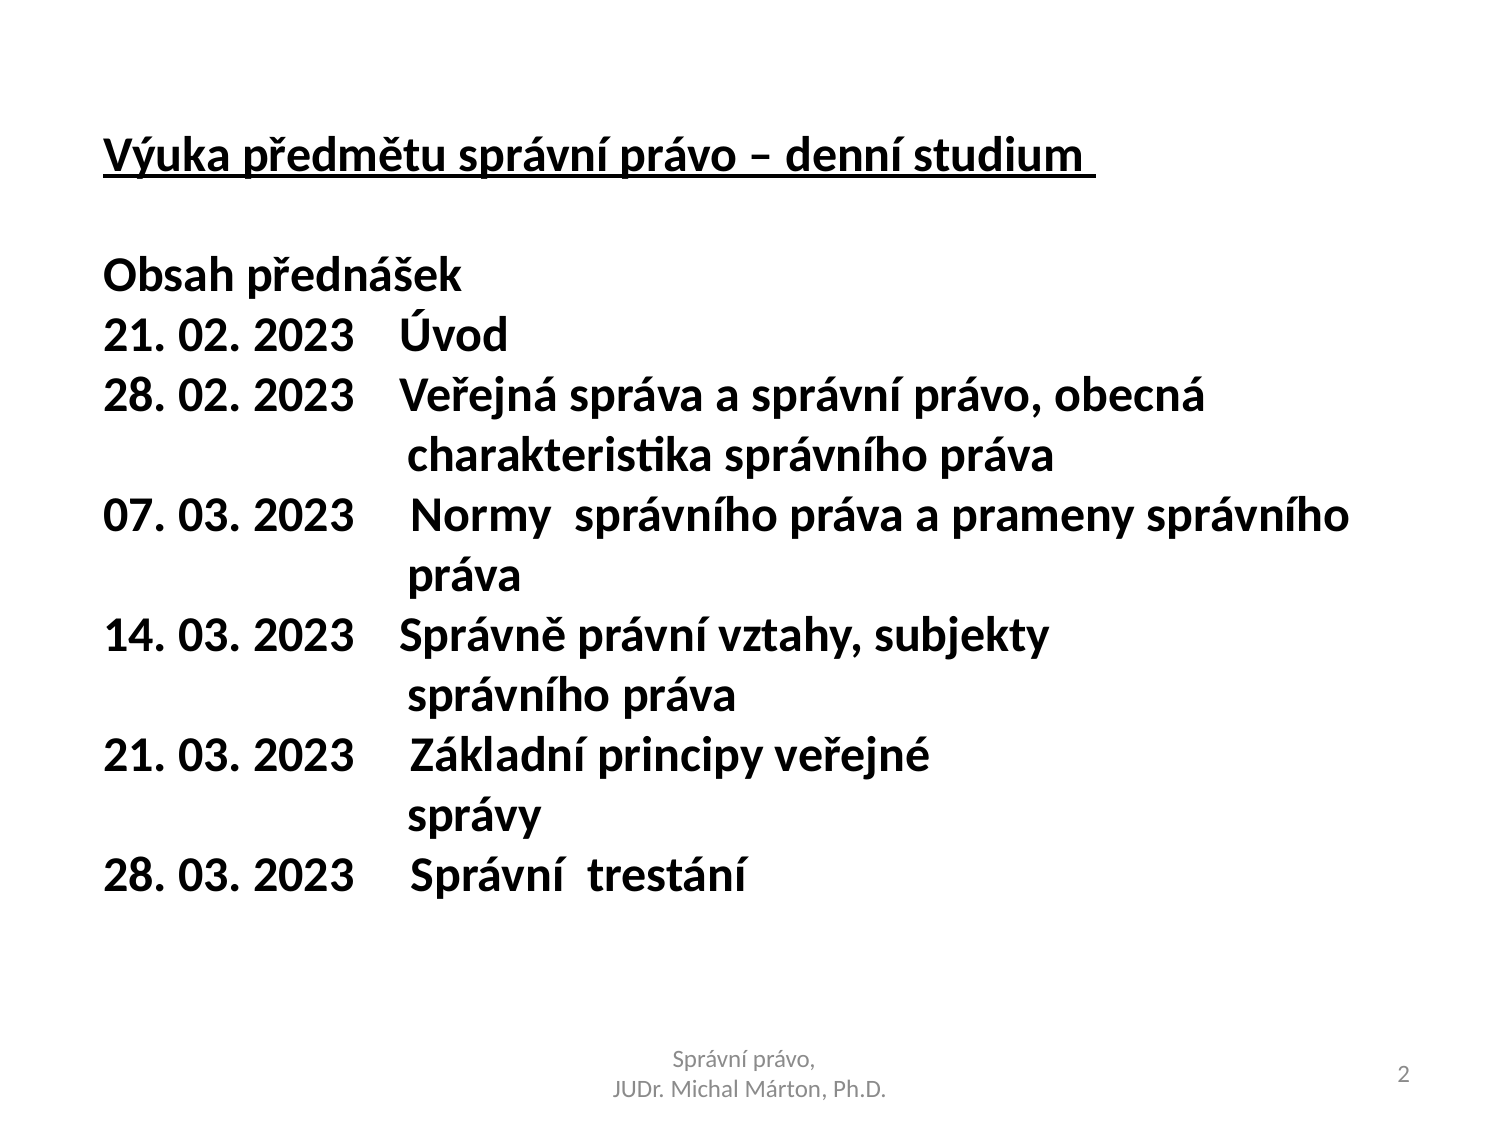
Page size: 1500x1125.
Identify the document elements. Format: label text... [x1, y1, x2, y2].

text_box Výuka předmětu správní právo – denní studium Obsah přednášek 21. 02. 2023 Úvod 28. 02. 2023 Veřejná správa a správní právo, obecná charakteristika správního práva 07. 03. 2023 Normy správního práva a prameny správního práva 14. 03. 2023 Správně právní vztahy, subjekty správního práva 21. 03. 2023 Základní principy veřejné správy 28. 03. 2023 Správní trestání [88, 113, 1424, 909]
footer Správní právo, JUDr. Michal Márton, Ph.D. [512, 1042, 988, 1103]
slide_number 2 [1074, 1042, 1425, 1103]
